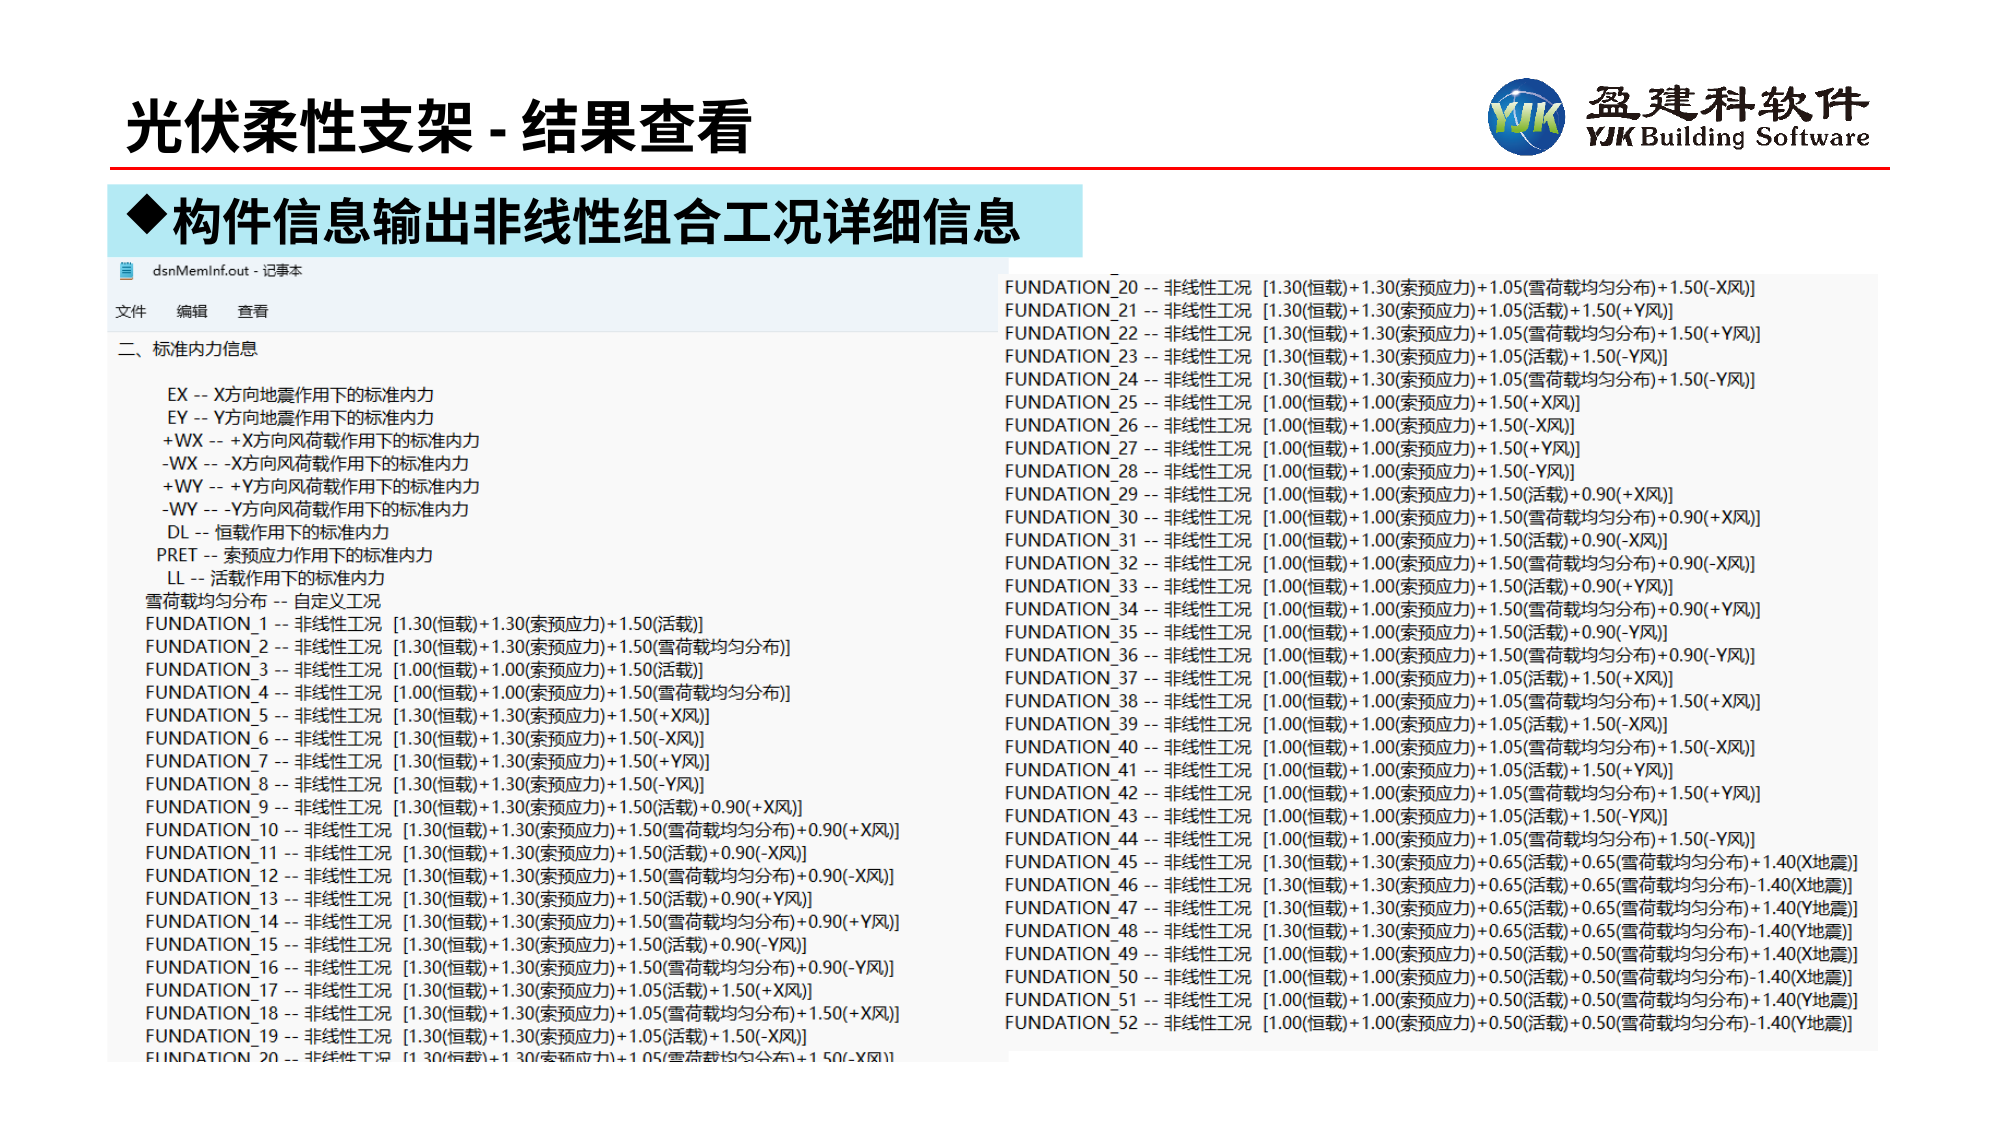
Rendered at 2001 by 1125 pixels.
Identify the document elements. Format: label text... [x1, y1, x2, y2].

picture [1466, 58, 1886, 169]
title 光伏柔性支架-结果查看 [109, 77, 894, 169]
text_box 构件信息输出非线性组合工况详细信息 [107, 184, 1083, 258]
picture [107, 258, 1878, 1062]
